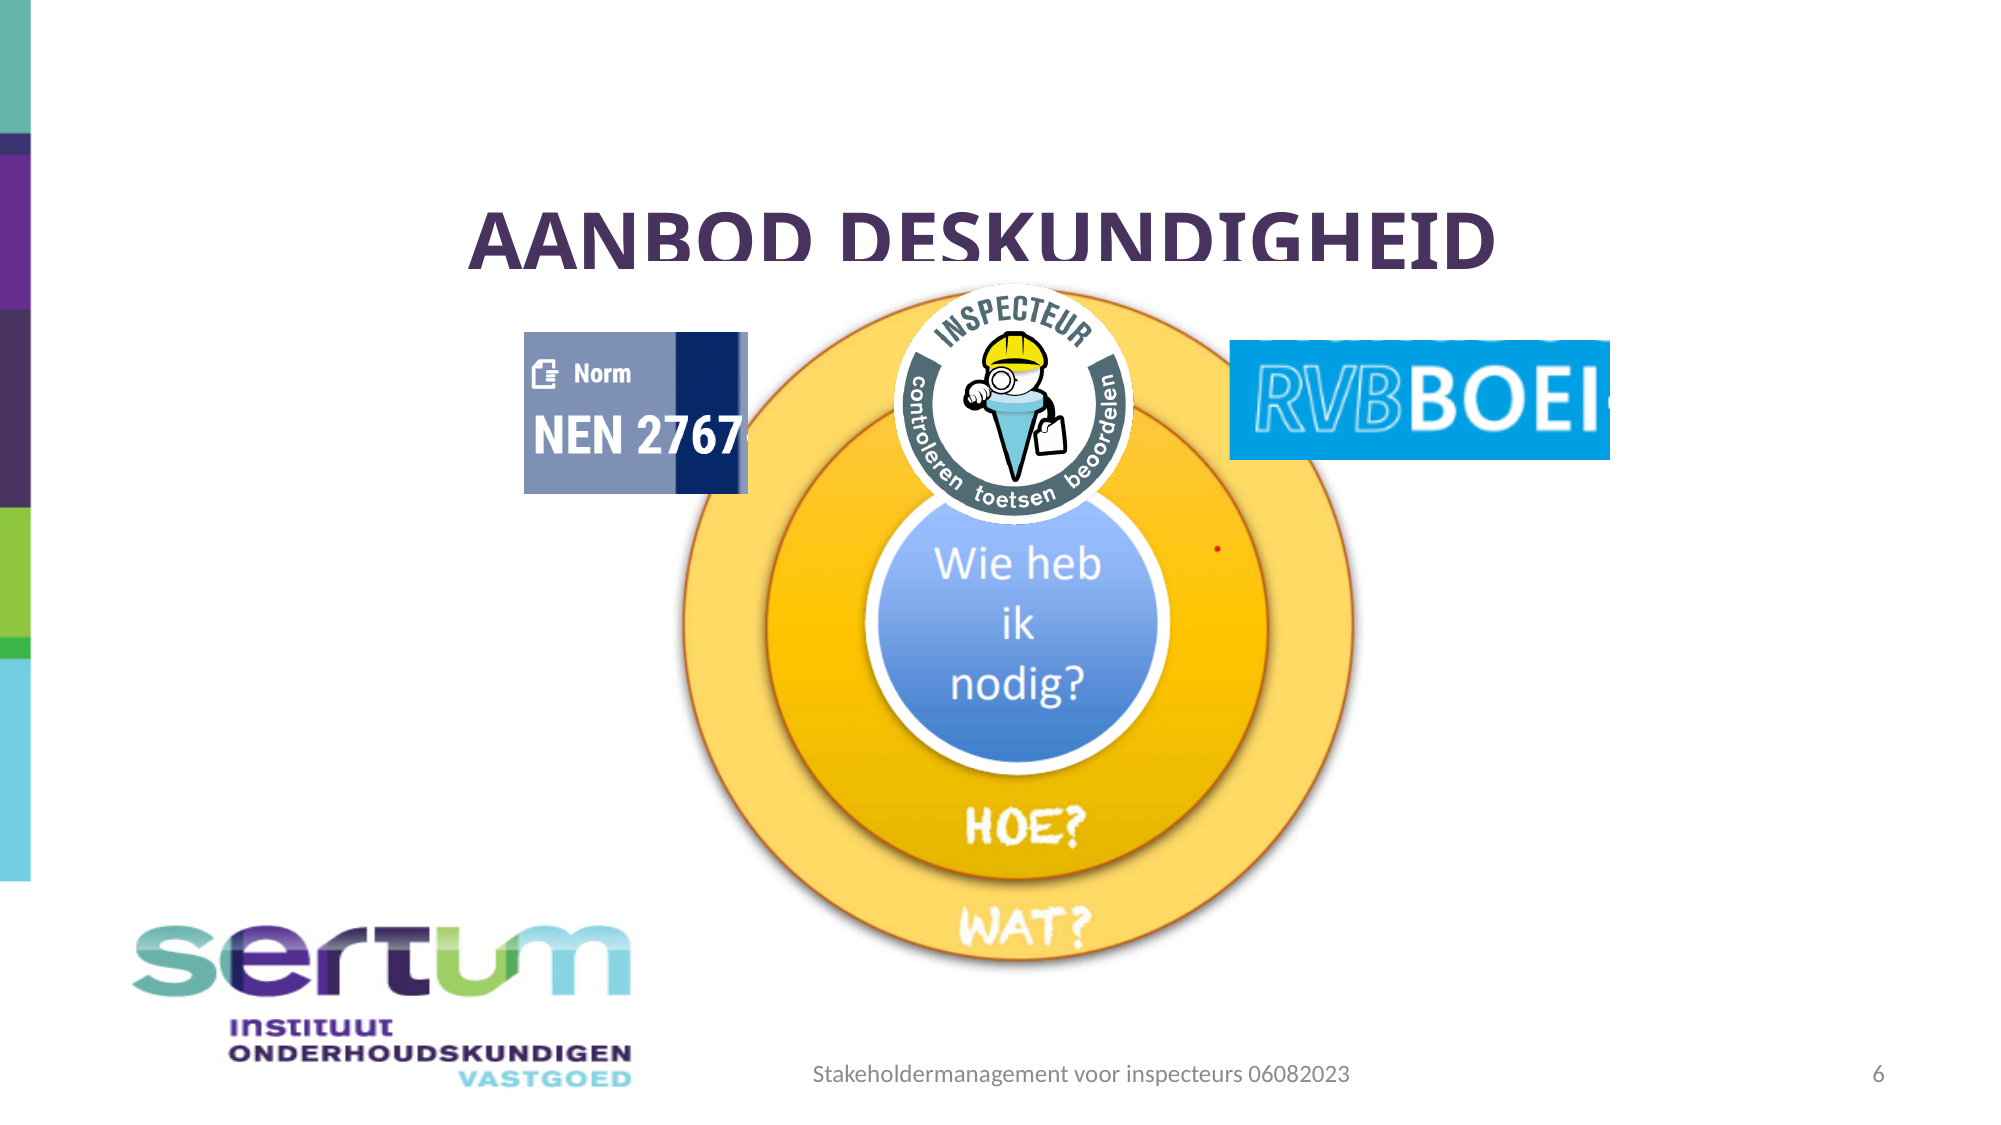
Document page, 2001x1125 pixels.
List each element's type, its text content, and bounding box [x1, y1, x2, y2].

footer Stakeholdermanagement voor inspecteurs 06082023 [683, 1042, 1433, 1103]
picture [0, 0, 2001, 1125]
title AANBOD DESKUNDIGHEID [94, 183, 1895, 371]
slide_number 6 [1433, 1042, 1900, 1103]
